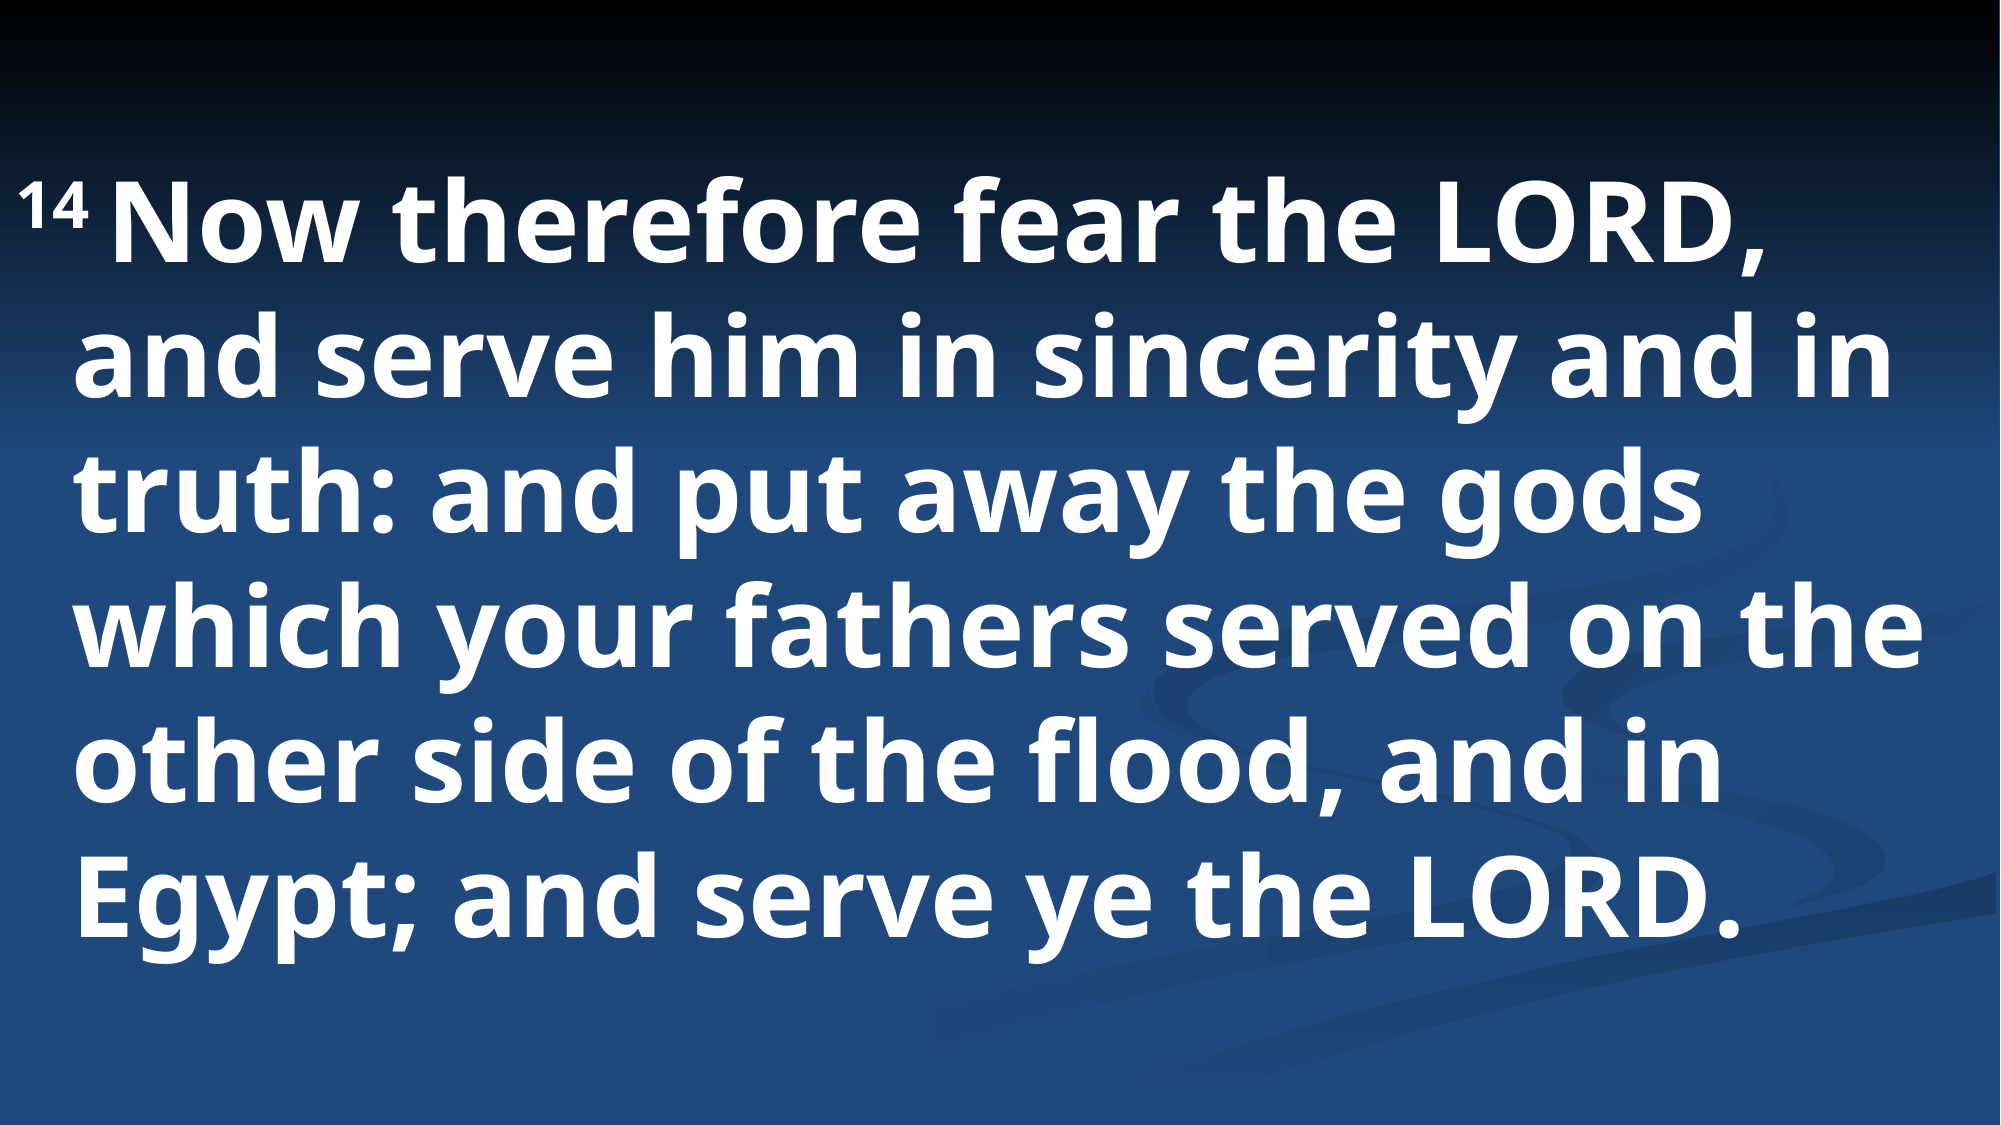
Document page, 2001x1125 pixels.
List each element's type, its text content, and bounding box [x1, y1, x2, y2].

list 14 Now therefore fear the Lord, and serve him in sincerity and in truth: and put away the gods which your fathers served on the other side of the flood, and in Egypt; and serve ye the Lord. [0, 0, 1988, 1125]
